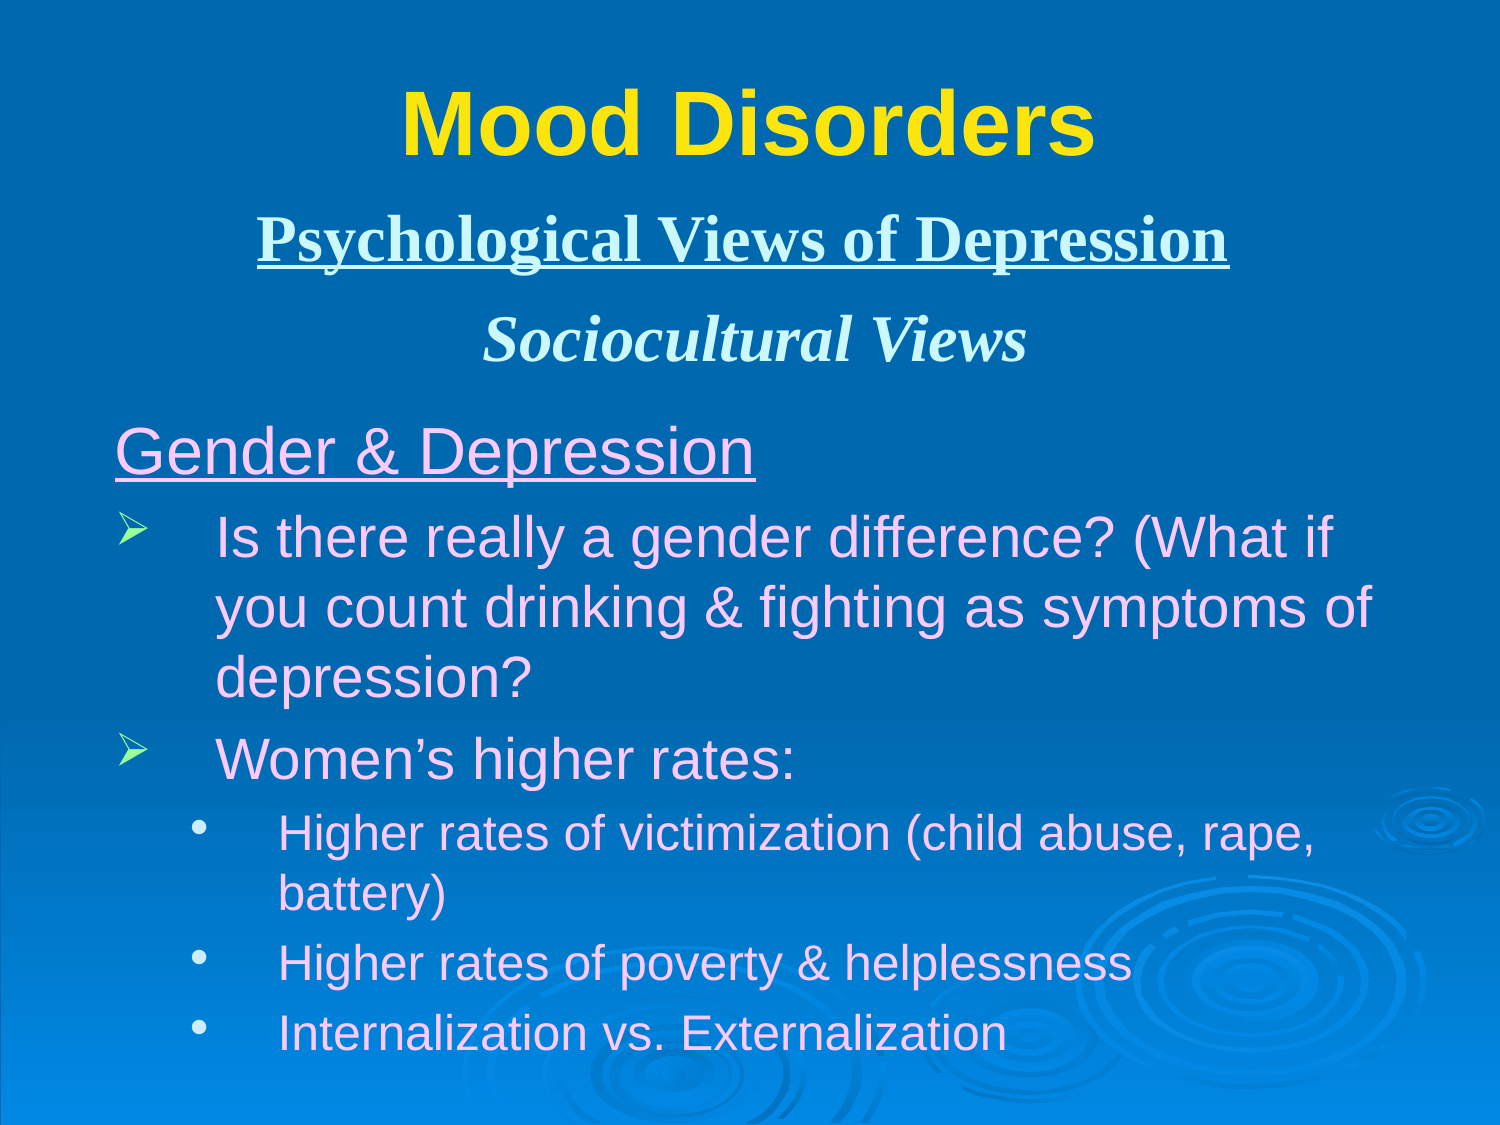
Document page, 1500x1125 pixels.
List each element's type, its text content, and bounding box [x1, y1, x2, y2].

list Gender & Depression Is there really a gender difference? (What if you count drinking & fighting as symptoms of depression? Women’s higher rates: Higher rates of victimization (child abuse, rape, battery) Higher rates of poverty & helplessness Internalization vs. Externalization [99, 399, 1438, 1050]
text_box Sociocultural Views [187, 287, 1325, 383]
title Mood Disorders [112, 62, 1388, 175]
text_box Psychological Views of Depression [174, 187, 1313, 283]
